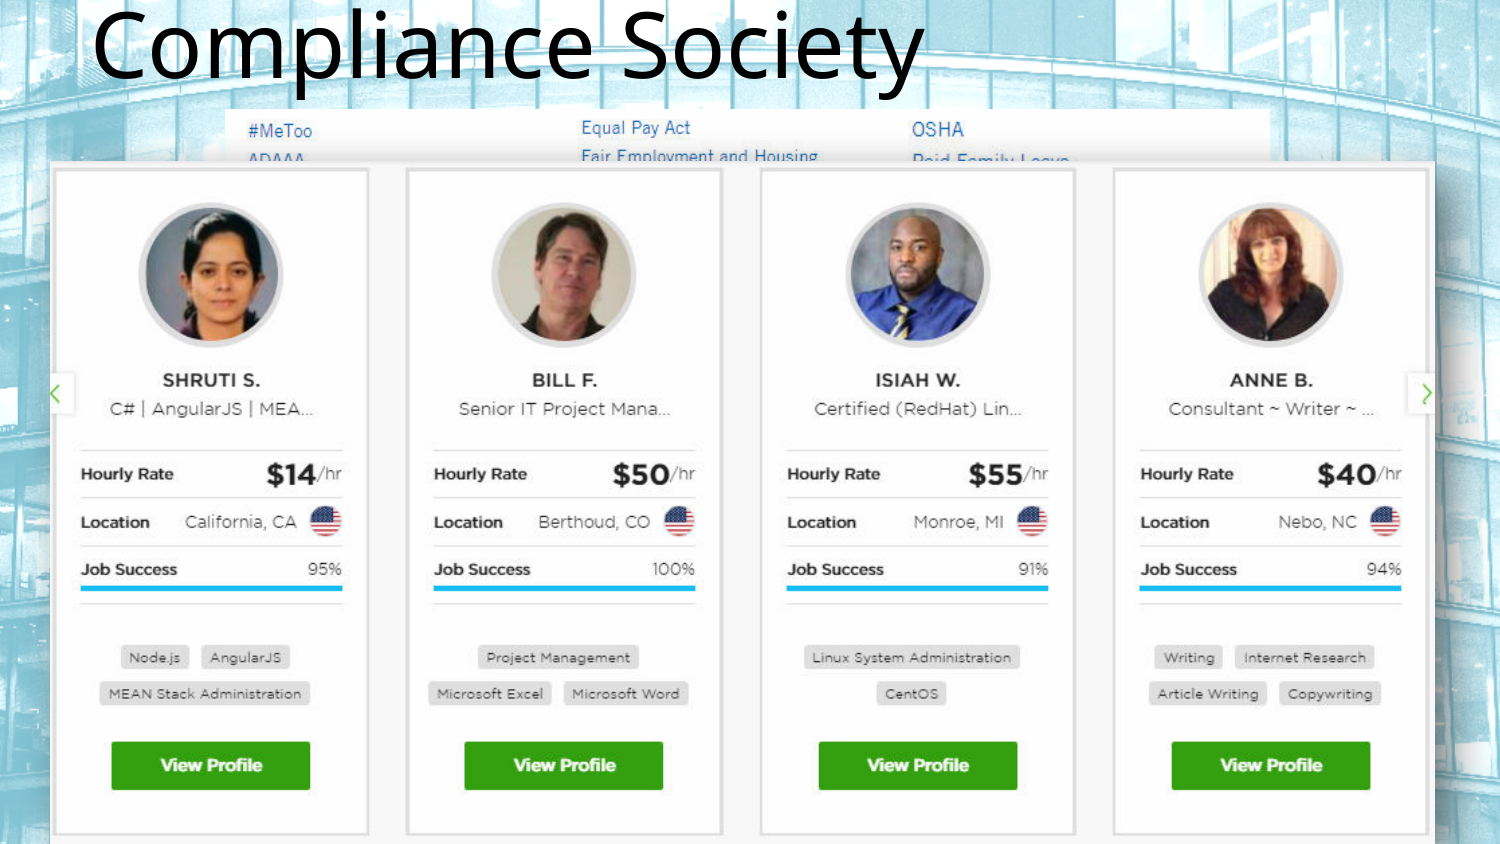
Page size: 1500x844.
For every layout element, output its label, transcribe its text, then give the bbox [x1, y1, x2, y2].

picture [49, 161, 1436, 844]
title Compliance Society [75, 0, 1425, 113]
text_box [224, 109, 1270, 160]
